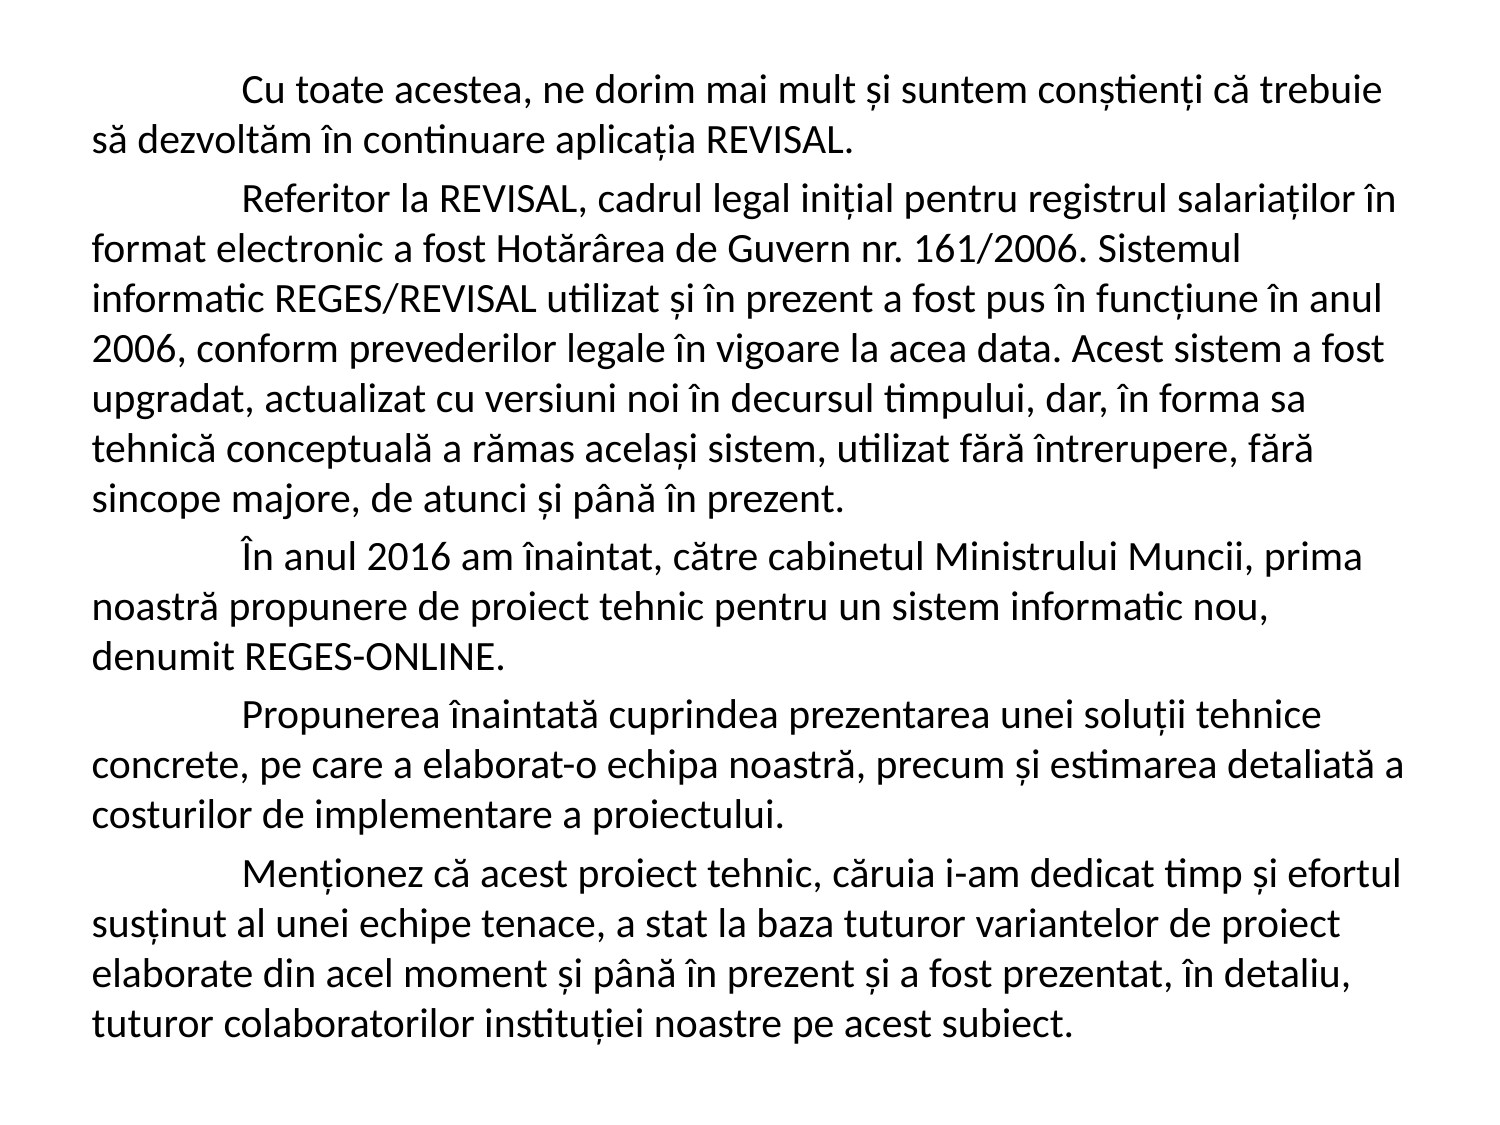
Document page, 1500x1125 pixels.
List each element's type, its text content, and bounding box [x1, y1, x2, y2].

list Cu toate acestea, ne dorim mai mult și suntem conștienți că trebuie să dezvoltăm în continuare aplicația REVISAL. Referitor la REVISAL, cadrul legal inițial pentru registrul salariaților în format electronic a fost Hotărârea de Guvern nr. 161/2006. Sistemul informatic REGES/REVISAL utilizat și în prezent a fost pus în funcțiune în anul 2006, conform prevederilor legale în vigoare la acea data. Acest sistem a fost upgradat, actualizat cu versiuni noi în decursul timpului, dar, în forma sa tehnică conceptuală a rămas același sistem, utilizat fără întrerupere, fără sincope majore, de atunci și până în prezent. În anul 2016 am înaintat, către cabinetul Ministrului Muncii, prima noastră propunere de proiect tehnic pentru un sistem informatic nou, denumit REGES-ONLINE. Propunerea înaintată cuprindea prezentarea unei soluții tehnice concrete, pe care a elaborat-o echipa noastră, precum și estimarea detaliată a costurilor de implementare a proiectului. Menționez că acest proiect tehnic, căruia i-am dedicat timp și efortul susținut al unei echipe tenace, a stat la baza tuturor variantelor de proiect elaborate din acel moment și până în prezent și a fost prezentat, în detaliu, tuturor colaboratorilor instituției noastre pe acest subiect. [76, 54, 1425, 1059]
